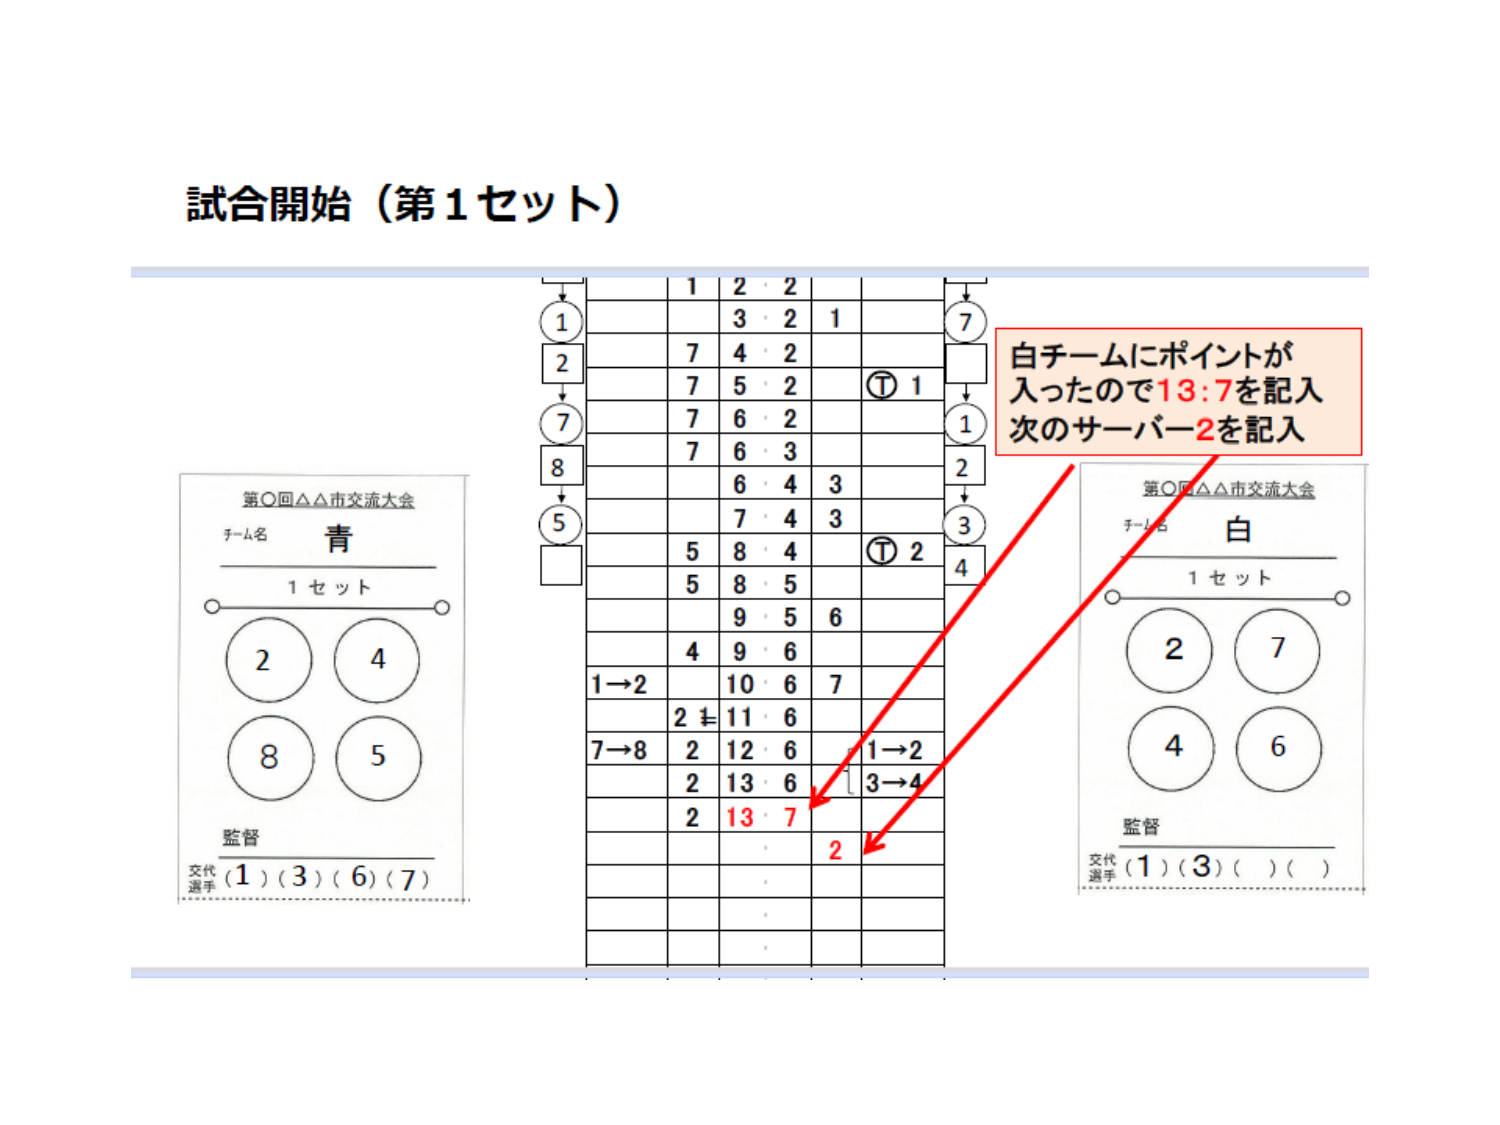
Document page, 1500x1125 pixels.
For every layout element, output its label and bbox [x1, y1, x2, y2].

picture [131, 145, 1369, 980]
